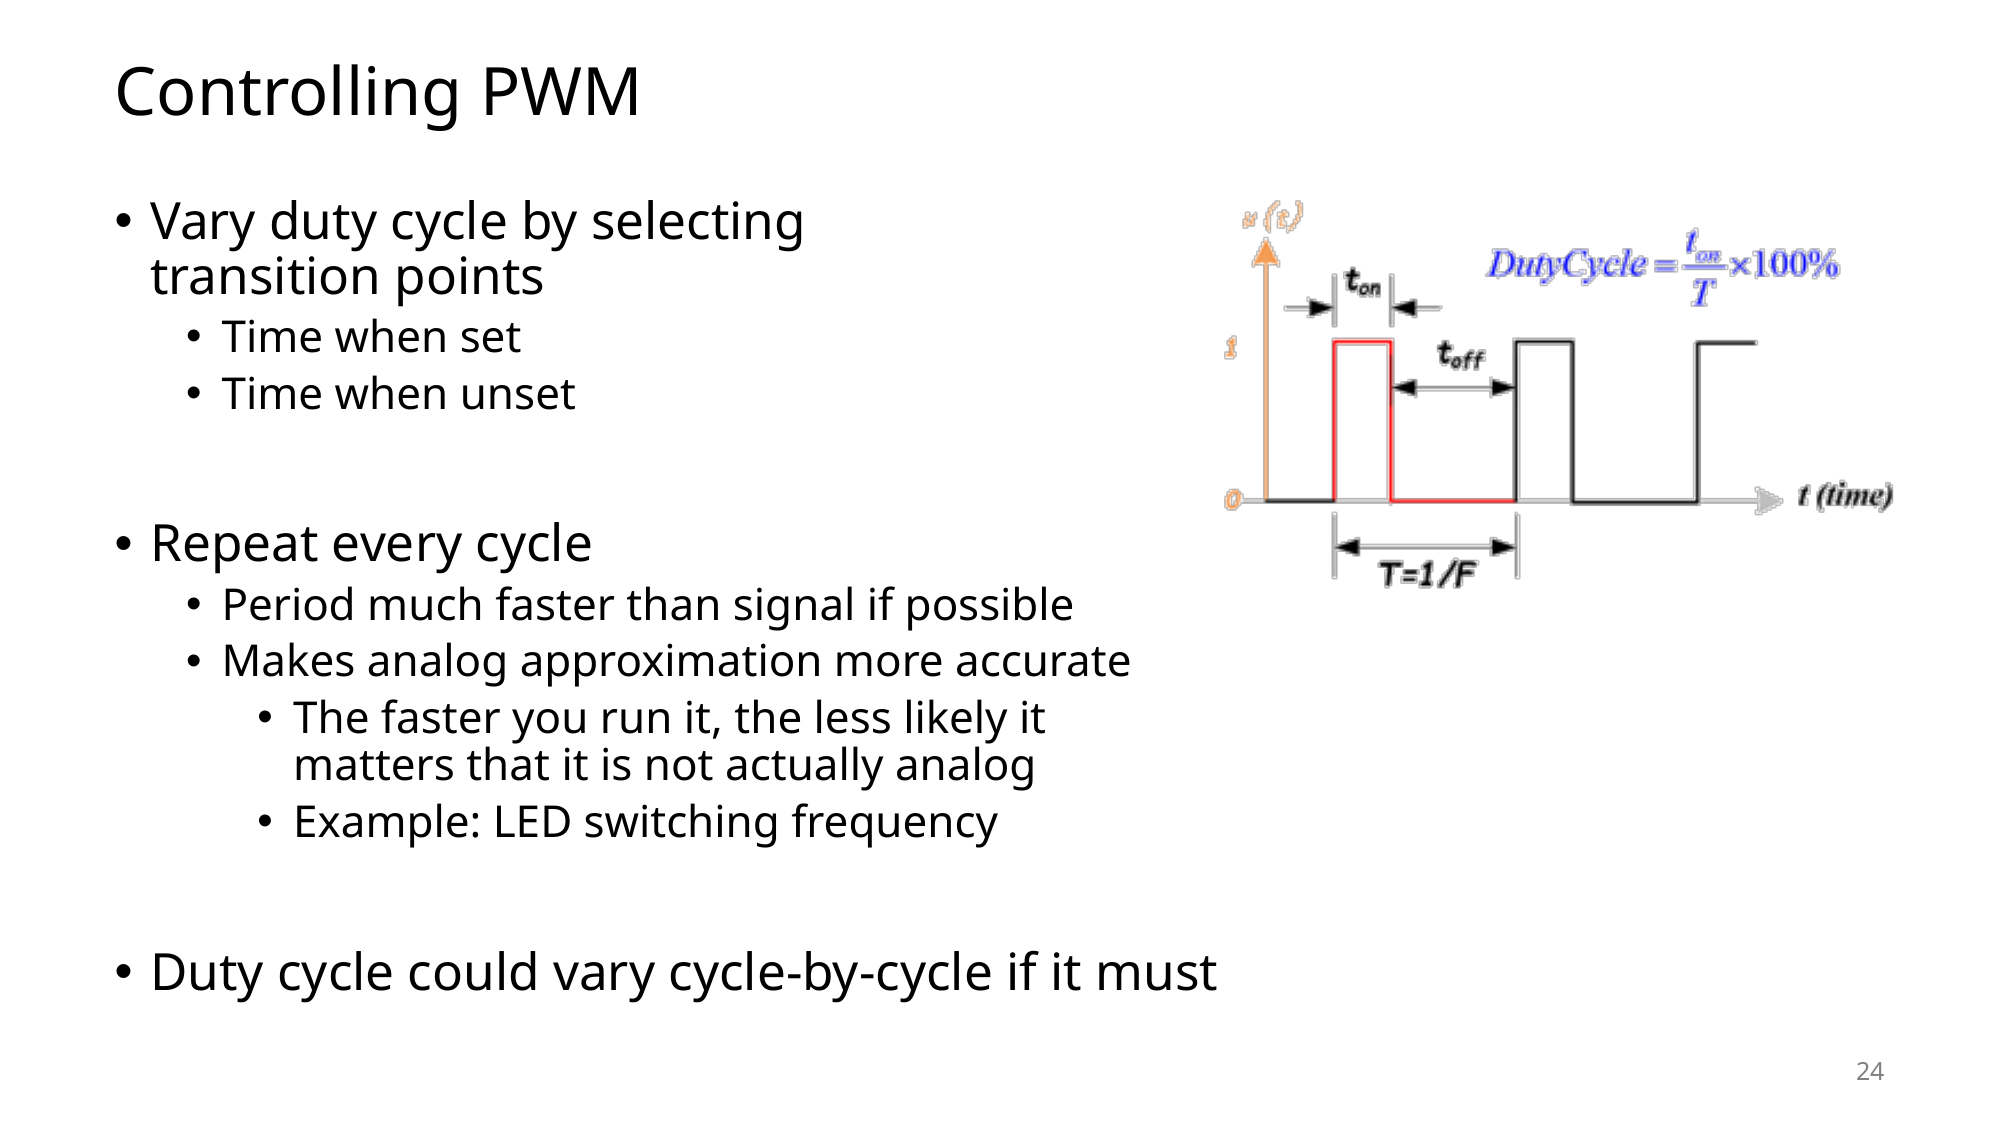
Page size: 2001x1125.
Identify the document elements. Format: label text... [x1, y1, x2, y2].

list Vary duty cycle by selecting transition points Time when set Time when unset Repeat every cycle Period much faster than signal if possible Makes analog approximation more accurate The faster you run it, the less likely it matters that it is not actually analog Example: LED switching frequency Duty cycle could vary cycle-by-cycle if it must [99, 187, 1378, 1013]
picture [1214, 190, 1900, 600]
slide_number 24 [1749, 1042, 1900, 1103]
title Controlling PWM [99, 37, 1900, 150]
